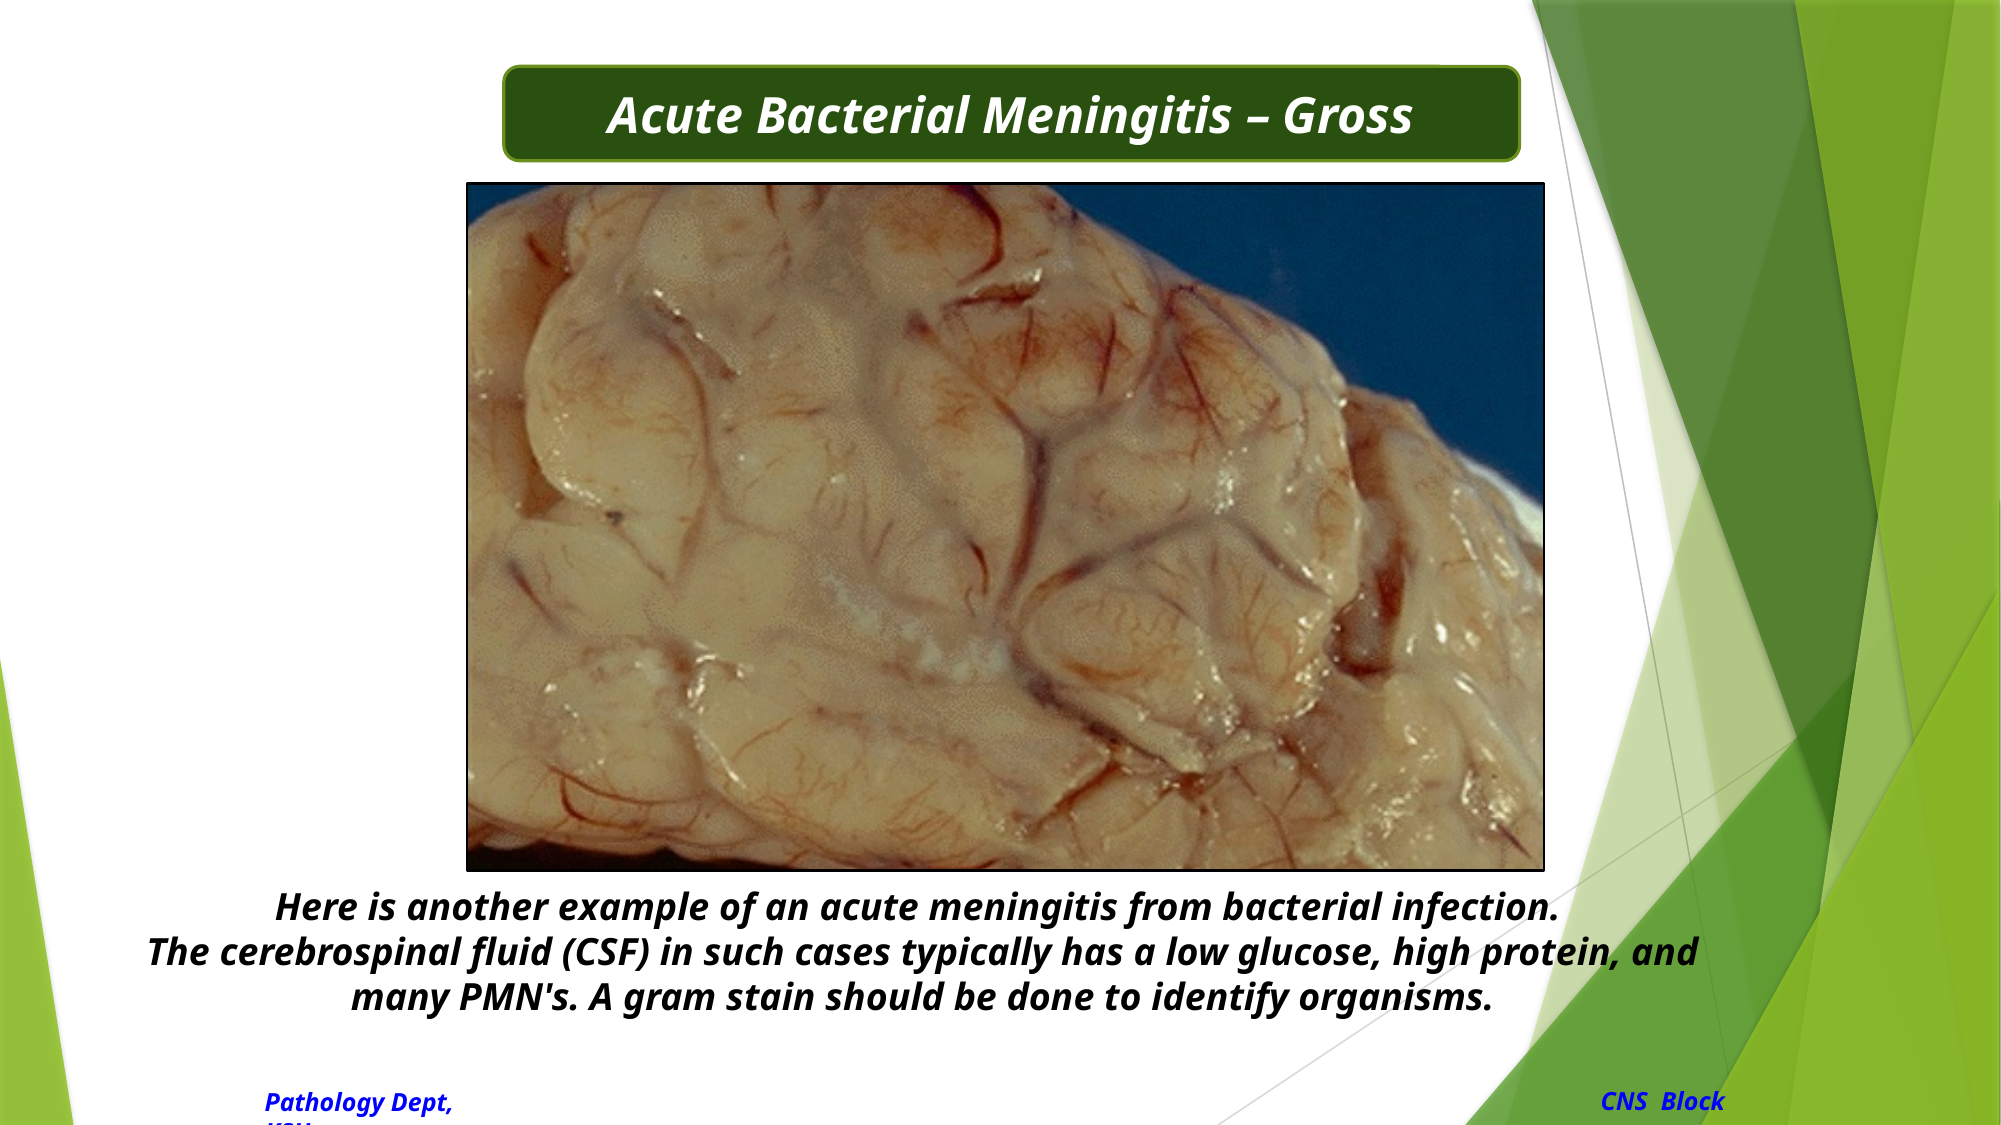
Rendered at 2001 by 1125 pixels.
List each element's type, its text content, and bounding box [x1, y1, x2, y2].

text_box Acute Bacterial Meningitis – Gross [502, 64, 1522, 163]
text_box Pathology Dept, KSU [249, 1079, 508, 1125]
picture [467, 183, 1544, 871]
text_box CNS Block [1585, 1078, 1750, 1123]
text_box Here is another example of an acute meningitis from bacterial infection. The cerebrospinal fluid (CSF) in such cases typically has a low glucose, high protein, and many PMN's. A gram stain should be done to identify organisms. [120, 875, 1726, 1025]
